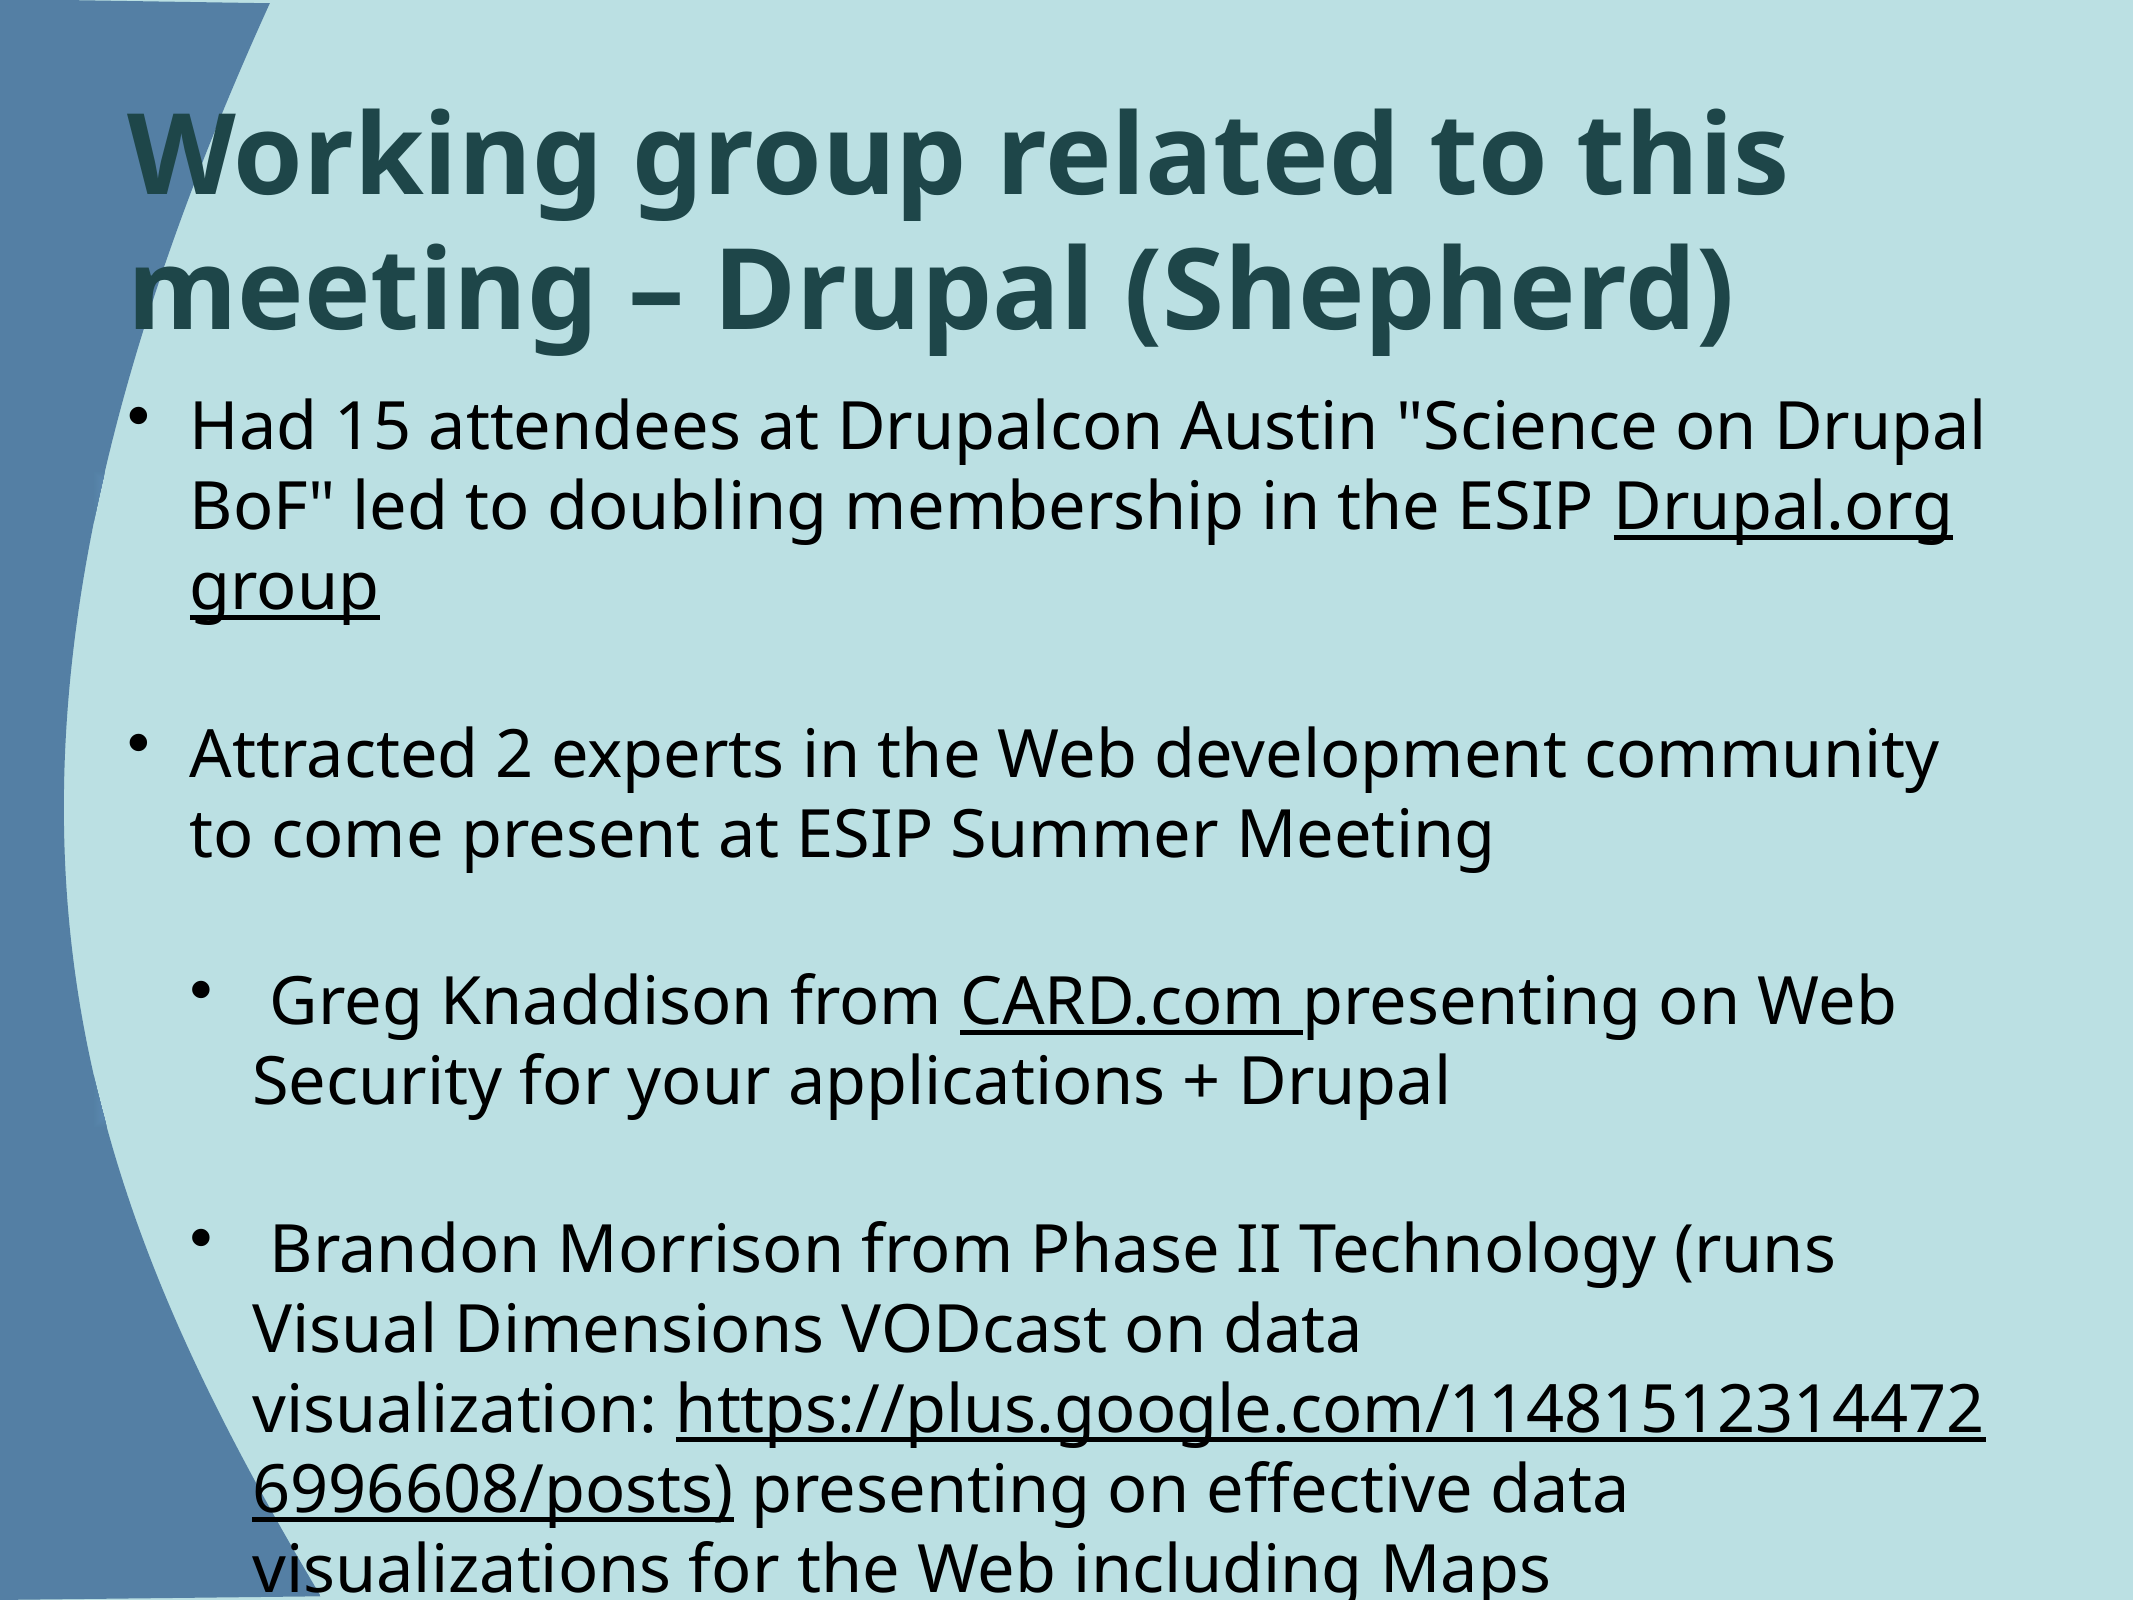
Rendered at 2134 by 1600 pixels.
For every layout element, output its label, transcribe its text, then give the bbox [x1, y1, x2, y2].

list Had 15 attendees at Drupalcon Austin "Science on Drupal BoF" led to doubling membership in the ESIP Drupal.org group Attracted 2 experts in the Web development community to come present at ESIP Summer Meeting Greg Knaddison from CARD.com presenting on Web Security for your applications + Drupal Brandon Morrison from Phase II Technology (runs Visual Dimensions VODcast on data visualization: https://plus.google.com/114815123144726996608/posts) presenting on effective data visualizations for the Web including Maps 2. Something your group is working on now 1) Trying to broaden the traditional audience of ESIP and build bridges with the software development community. examples: - hosted Agile & Scrum guru Sadie Honey at Drupal WG Telecon in April (https://www.youtube.com/watch?v=dgLSWGcbYrA&index=11&list=PLMX9RG75MgALpwWkQTUehLPbK1miNOiny) - re-scoping the Drupal.org ESIP group to be "Science on Drupal" with blessing of ESIP and Drupal.org admins --- https://groups.drupal.org/science-on-drupal - https://groups.drupal.org/esip redirects to science-on-drupal). 2) discovering projects that we can collectively work on in support of geosciences examples: - exploring the possibility to share information between RDA, ESIP, and EarthCube websites since all run on Drupal. Bruce Caron has begun discussions with Mark Parsons who was interested in the idea. - exploring how to discover, gather, and highlight science-related issues that need to be fixed or improved on the Drupal.org platform (Thematic Meta Issue Tracker project) 3. How to get involved in the group Drupal.org Group: https://groups.drupal.org/science-on-drupal Email List: http://www.lists.esipfed.org/mailman/listinfo/esip-drupal (esip-drupal@lists.esipfed.org) Twitter: https://twitter.com/ScienceOnDrupal Google+: https://plus.google.com/communities/105355344055119765640 YouTube: http://www.youtube.com/playlist?list=PLMX9RG75MgALpwWkQTUehLPbK1miNOiny [106, 361, 2028, 1388]
text_box [0, 0, 321, 1600]
title Working group related to this meeting – Drupal (Shepherd) [106, 63, 2028, 361]
